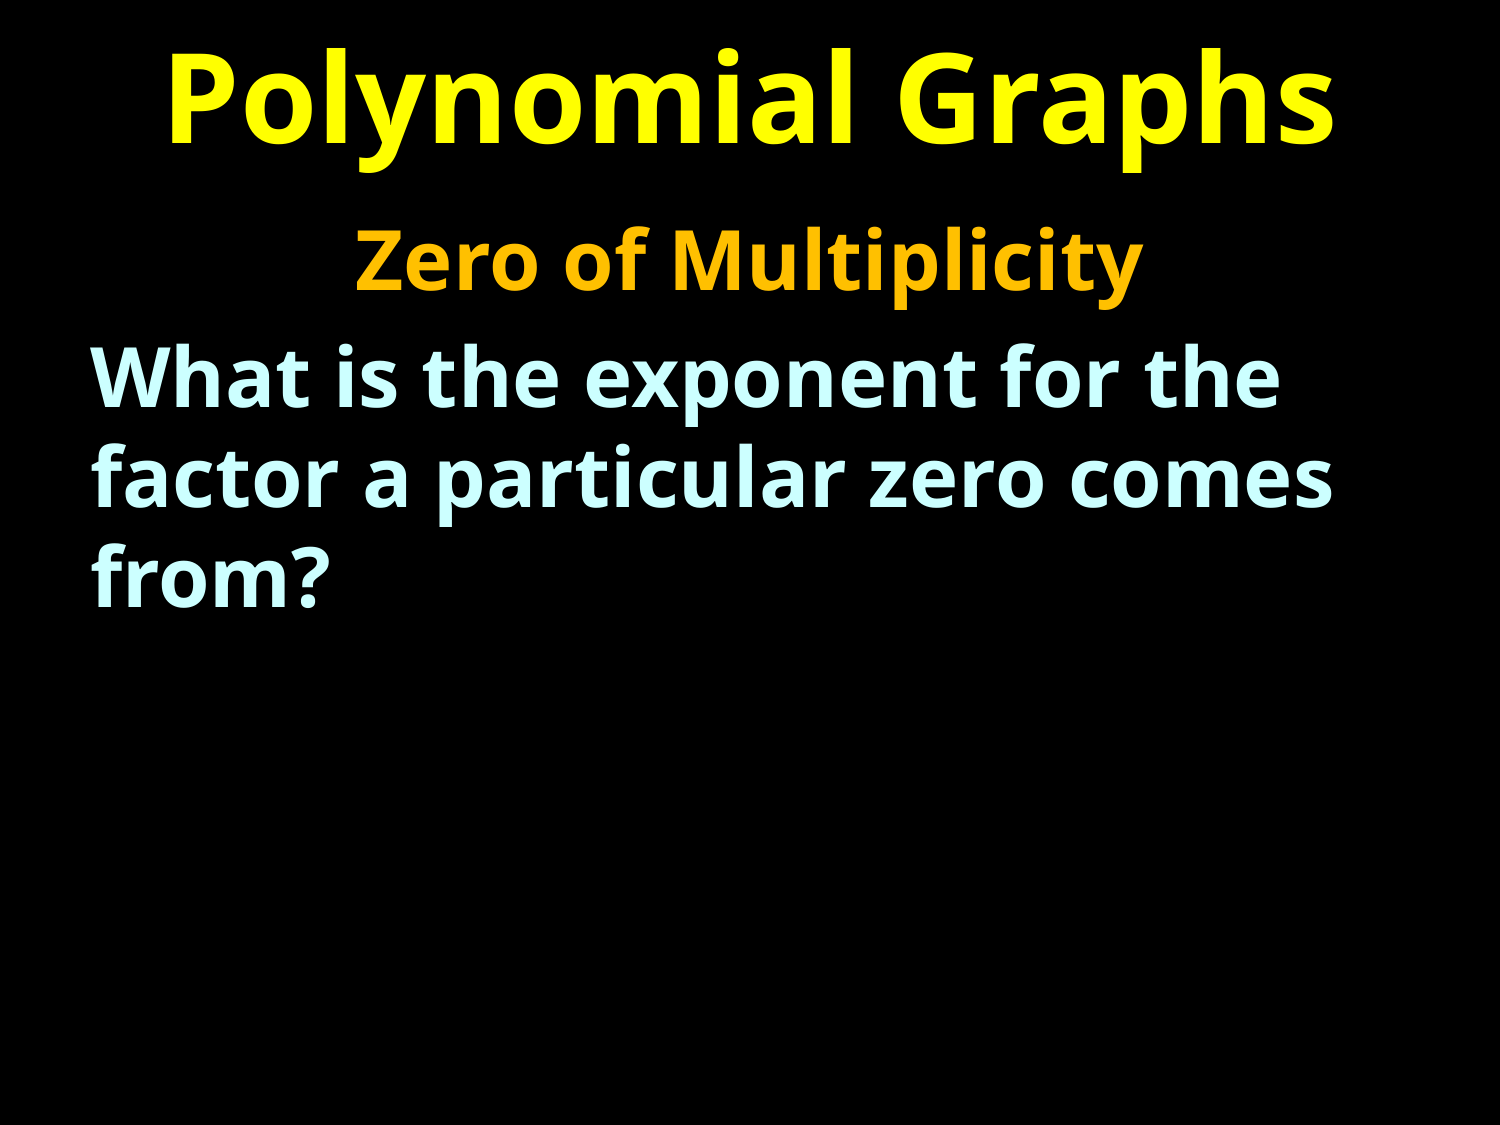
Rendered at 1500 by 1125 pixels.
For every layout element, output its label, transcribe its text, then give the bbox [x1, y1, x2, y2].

list Zero of Multiplicity What is the exponent for the factor a particular zero comes from? [75, 200, 1425, 1125]
title Polynomial Graphs [0, 0, 1500, 188]
